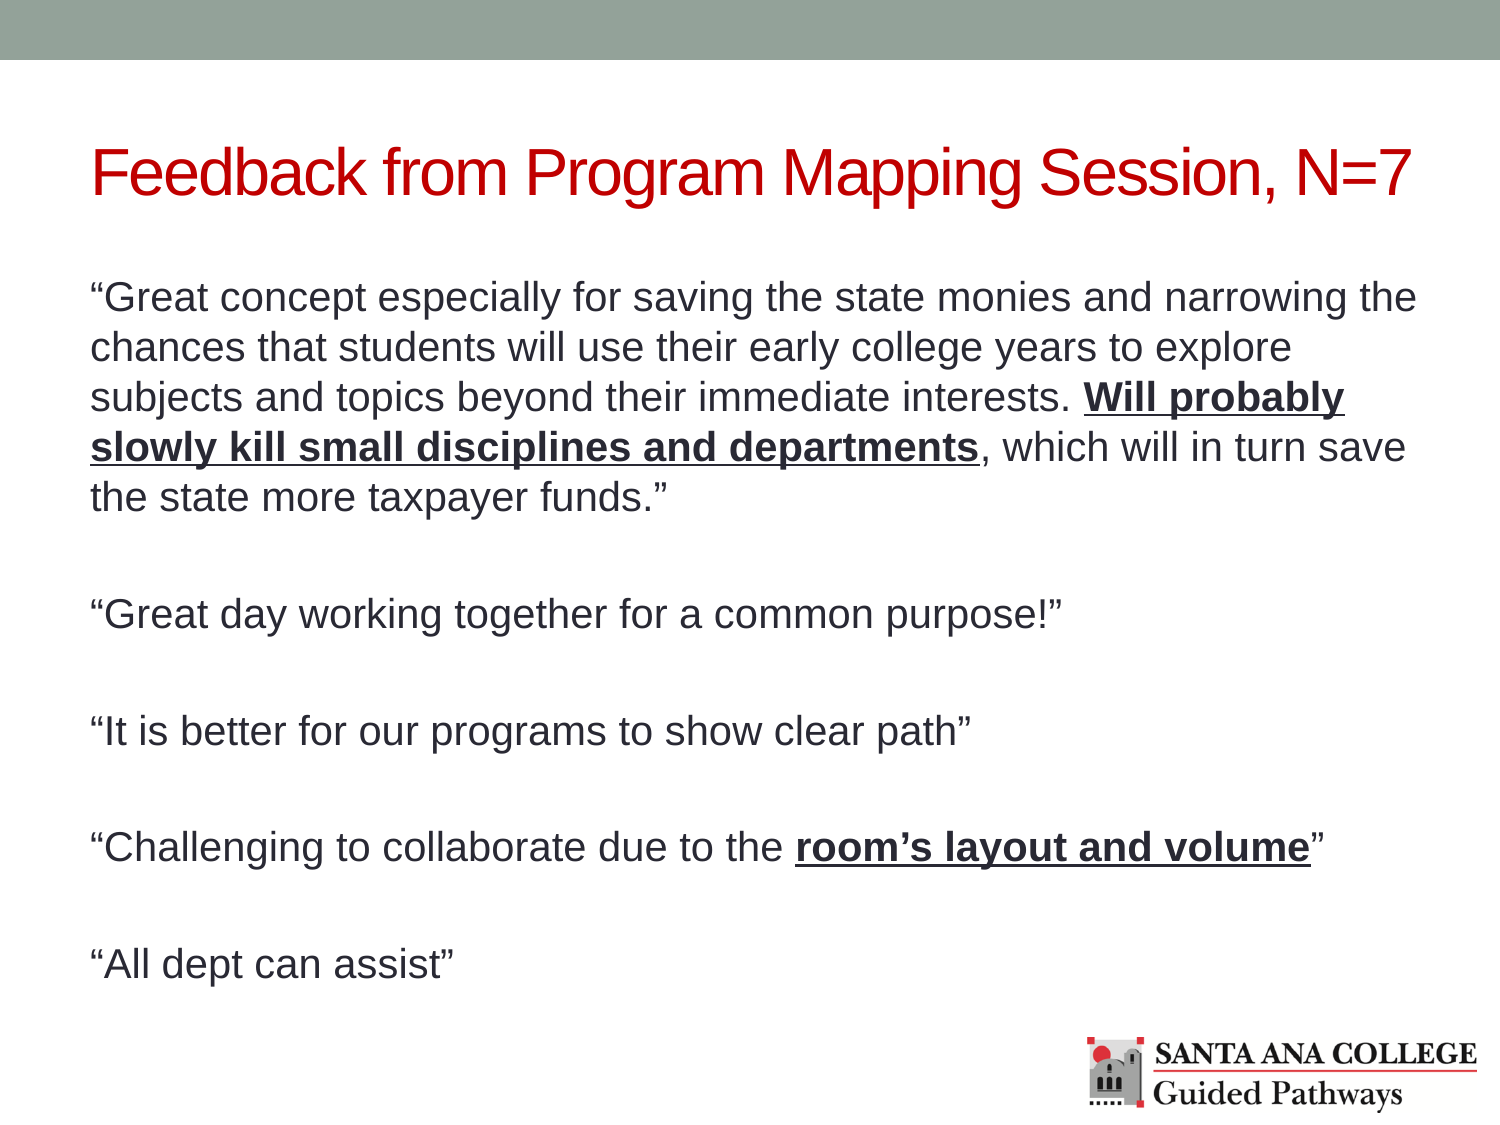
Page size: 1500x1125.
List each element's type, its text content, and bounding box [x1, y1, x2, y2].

list “Great concept especially for saving the state monies and narrowing the chances that students will use their early college years to explore subjects and topics beyond their immediate interests. Will probably slowly kill small disciplines and departments, which will in turn save the state more taxpayer funds.” “Great day working together for a common purpose!” “It is better for our programs to show clear path” “Challenging to collaborate due to the room’s layout and volume” “All dept can assist” [75, 262, 1463, 1063]
title Feedback from Program Mapping Session, N=7 [75, 87, 1463, 250]
picture [1087, 1037, 1478, 1113]
